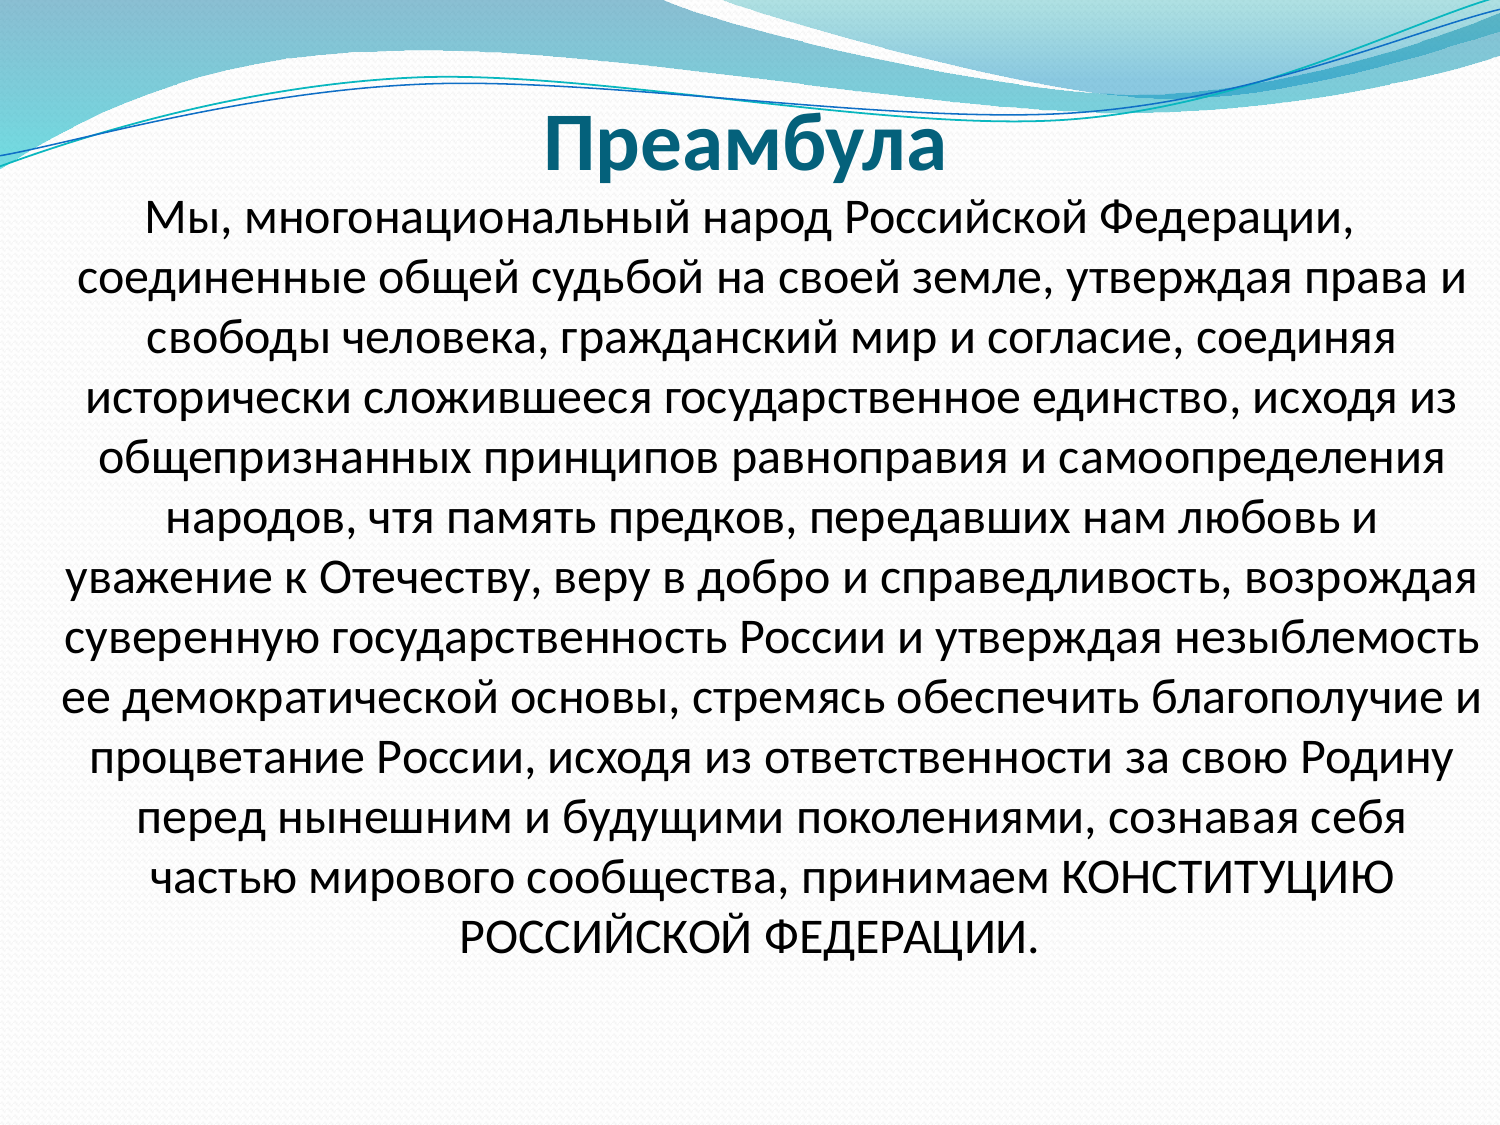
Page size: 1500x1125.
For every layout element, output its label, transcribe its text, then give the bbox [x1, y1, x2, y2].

title Преамбула [70, 0, 1421, 175]
list Мы, многонациональный народ Российской Федерации, соединенные общей судьбой на своей земле, утверждая права и свободы человека, гражданский мир и согласие, соединяя исторически сложившееся государственное единство, исходя из общепризнанных принципов равноправия и самоопределения народов, чтя память предков, передавших нам любовь и уважение к Отечеству, веру в добро и справедливость, возрождая суверенную государственность России и утверждая незыблемость ее демократической основы, стремясь обеспечить благополучие и процветание России, исходя из ответственности за свою Родину перед нынешним и будущими поколениями, сознавая себя частью мирового сообщества, принимаем КОНСТИТУЦИЮ РОССИЙСКОЙ ФЕДЕРАЦИИ. [0, 175, 1500, 1079]
